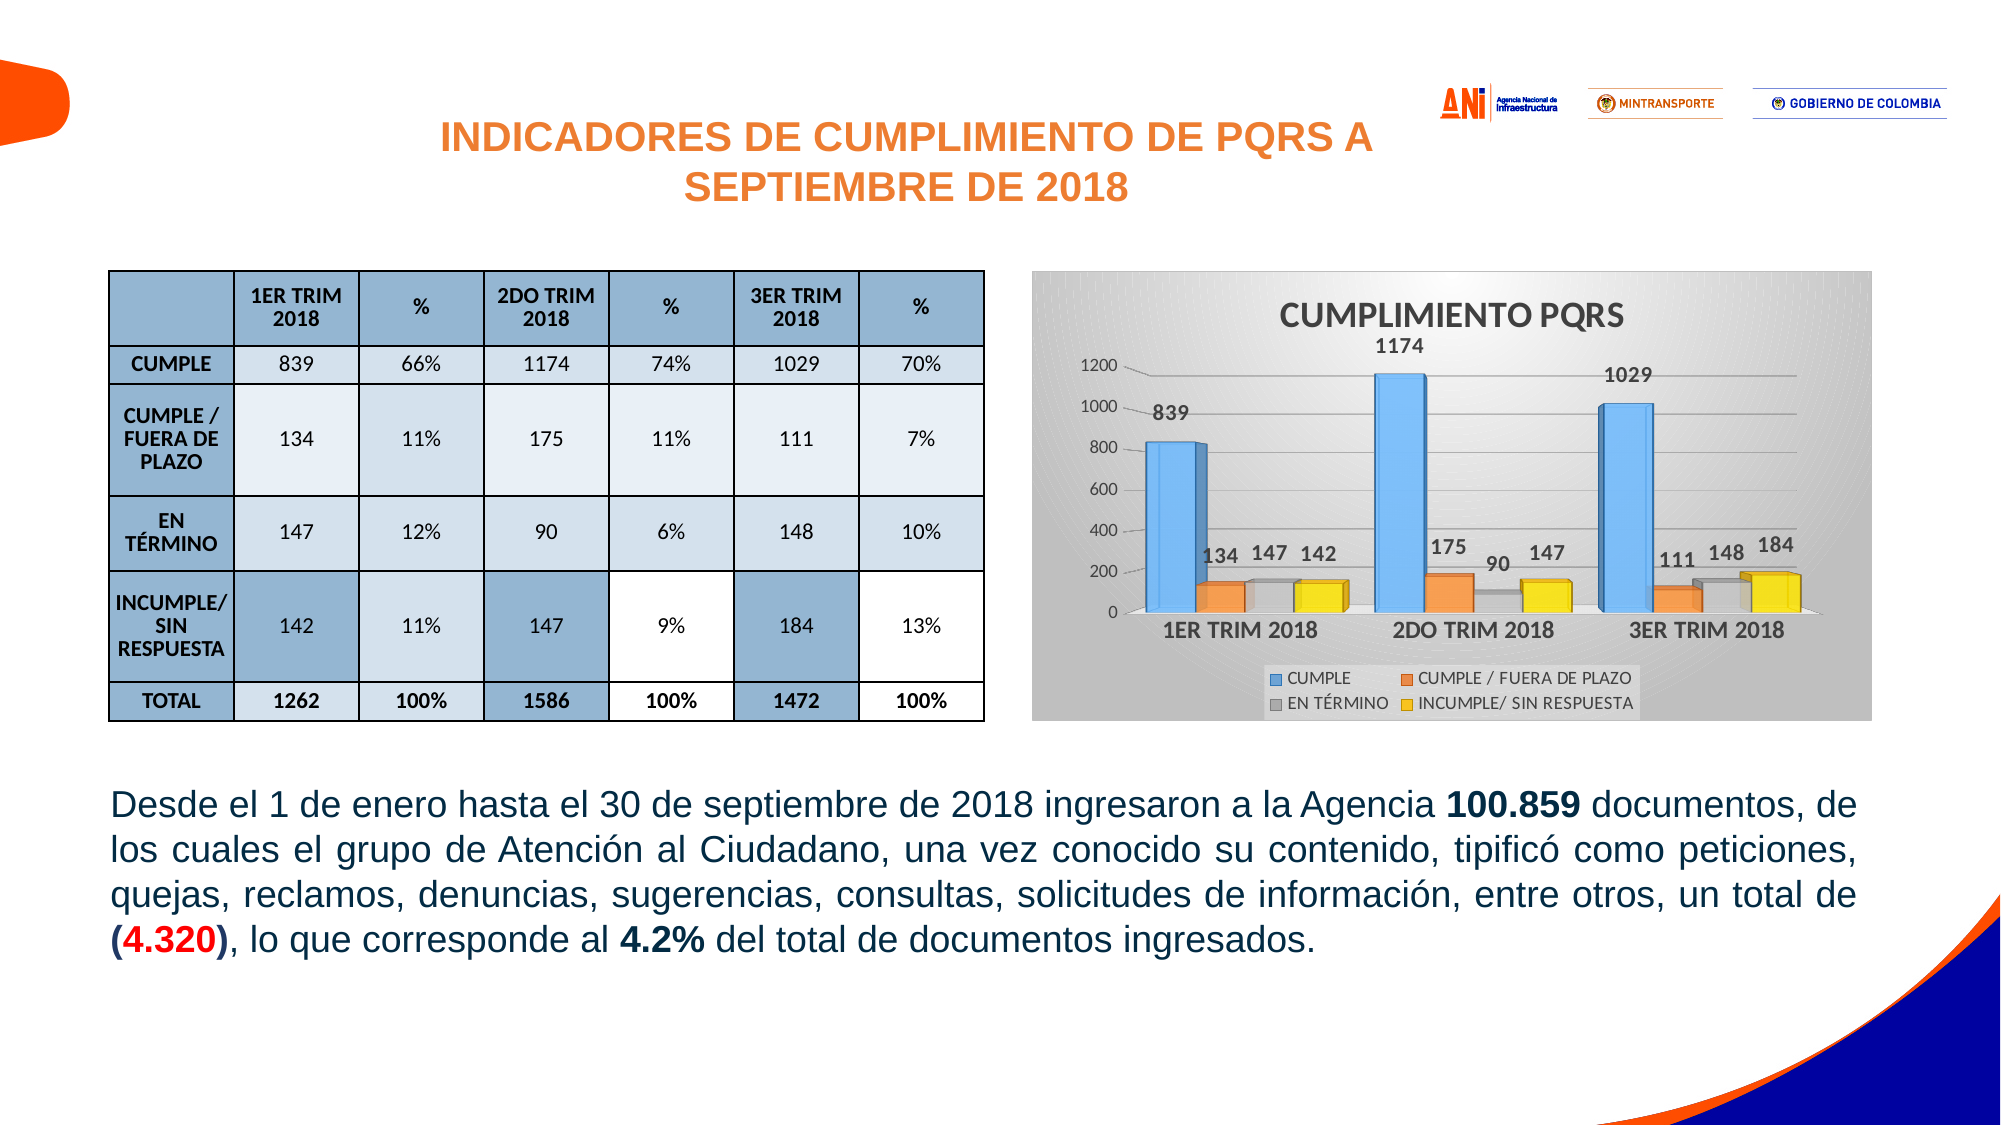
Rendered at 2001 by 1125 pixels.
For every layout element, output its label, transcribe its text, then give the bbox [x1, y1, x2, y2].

table_cell CUMPLE / FUERA DE PLAZO [110, 385, 233, 495]
table_cell CUMPLE [110, 347, 233, 383]
table_cell 1029 [735, 347, 858, 383]
table_cell 10% [860, 497, 983, 570]
table_cell 134 [235, 385, 358, 495]
picture [0, 0, 2001, 1125]
table_header [110, 272, 233, 345]
text_box INDICADORES DE CUMPLIMIENTO DE PQRS A SEPTIEMBRE DE 2018 [416, 102, 1397, 218]
table_cell 74% [610, 347, 733, 383]
chart [1031, 270, 1873, 721]
table_cell 147 [235, 497, 358, 570]
table_cell 839 [235, 347, 358, 383]
table_cell 70% [860, 347, 983, 383]
table_cell TOTAL [110, 683, 233, 720]
table_cell 100% [610, 683, 733, 720]
table_cell 100% [860, 683, 983, 720]
table_header 3ER TRIM 2018 [735, 272, 858, 345]
table_cell 66% [360, 347, 483, 383]
table_cell 12% [360, 497, 483, 570]
table_cell 9% [610, 572, 733, 681]
table_cell 90 [485, 497, 608, 570]
table_cell 6% [610, 497, 733, 570]
table_cell INCUMPLE/ SIN RESPUESTA [110, 572, 233, 681]
table_cell 111 [735, 385, 858, 495]
table_header % [610, 272, 733, 345]
table_cell 11% [360, 572, 483, 681]
table_cell 184 [735, 572, 858, 681]
table_cell 7% [860, 385, 983, 495]
table_cell 13% [860, 572, 983, 681]
table_cell 100% [360, 683, 483, 720]
text_box Desde el 1 de enero hasta el 30 de septiembre de 2018 ingresaron a la Agencia 100.859 documentos, de los cuales el grupo de Atención al Ciudadano, una vez conocido su contenido, tipificó como peticiones, quejas, reclamos, denuncias, sugerencias, consultas, solicitudes de información, entre otros, un total de (4.320), lo que corresponde al 4.2% del total de documentos ingresados. [95, 773, 1873, 1018]
table_cell 175 [485, 385, 608, 495]
table_header % [860, 272, 983, 345]
table_header % [360, 272, 483, 345]
table_header 2DO TRIM 2018 [485, 272, 608, 345]
table_cell 142 [235, 572, 358, 681]
table_cell 1586 [485, 683, 608, 720]
table_cell 1472 [735, 683, 858, 720]
table_header 1ER TRIM 2018 [235, 272, 358, 345]
table_cell 1174 [485, 347, 608, 383]
table_cell 11% [610, 385, 733, 495]
table_cell 1262 [235, 683, 358, 720]
table_cell 148 [735, 497, 858, 570]
table_cell EN TÉRMINO [110, 497, 233, 570]
table_cell 11% [360, 385, 483, 495]
table_cell 147 [485, 572, 608, 681]
